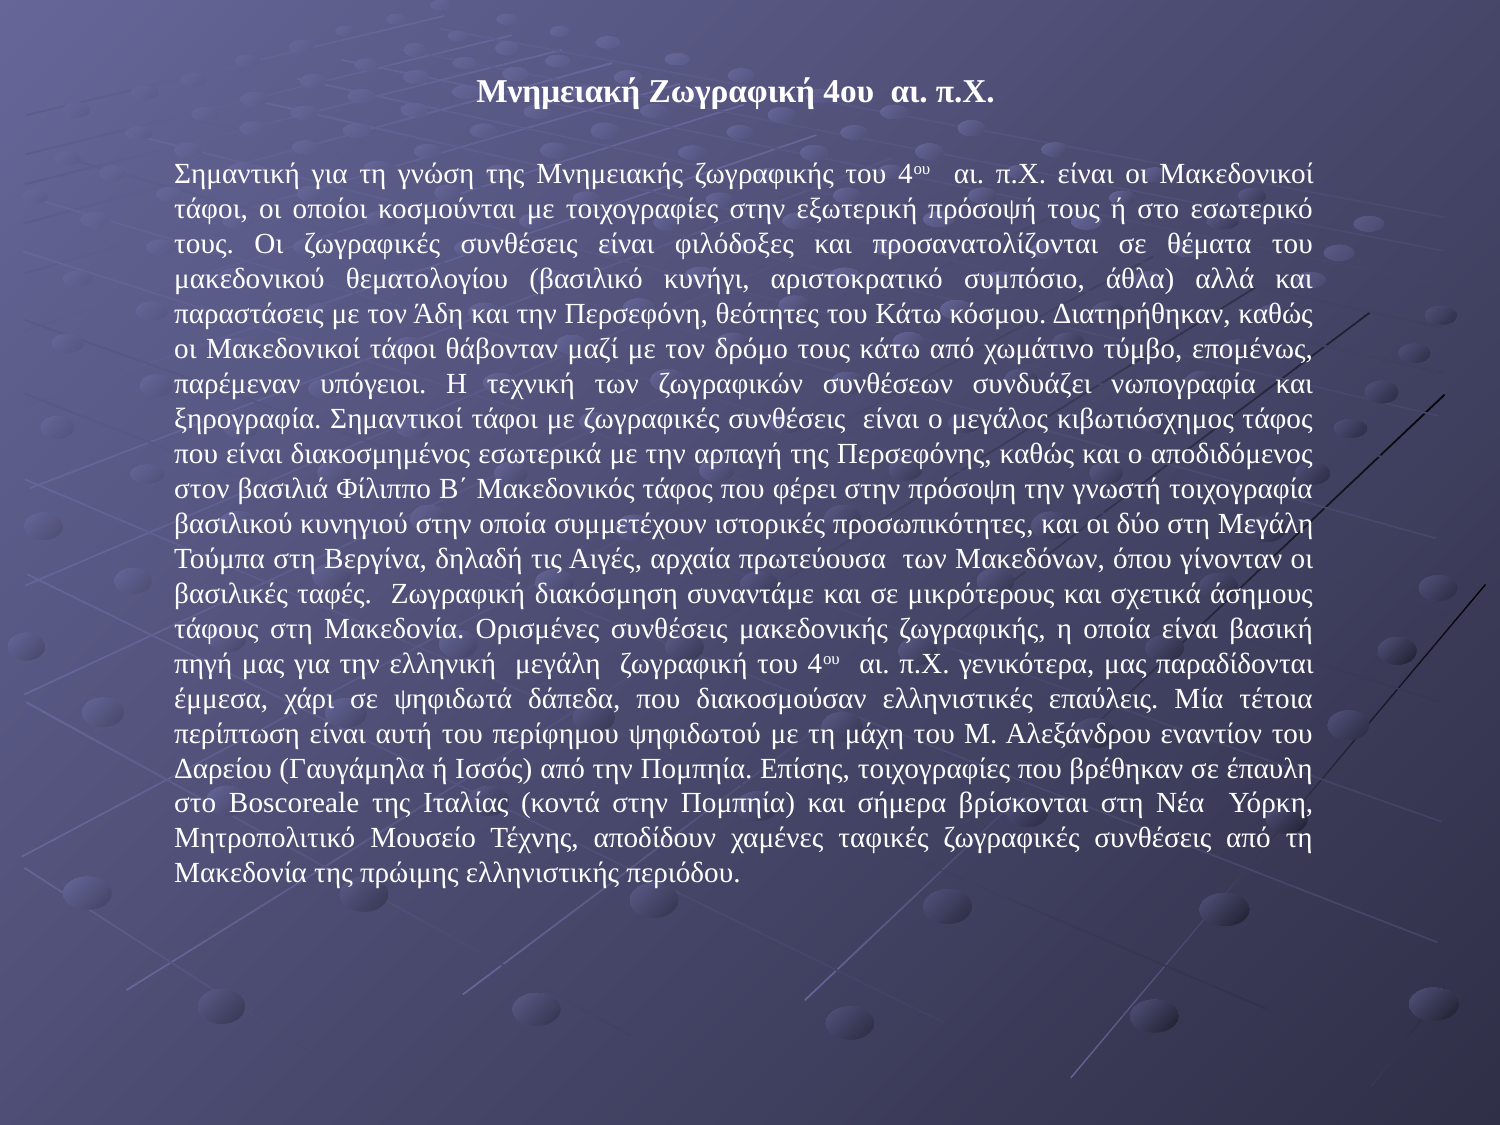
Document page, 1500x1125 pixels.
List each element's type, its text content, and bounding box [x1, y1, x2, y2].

text_box Μνημειακή Ζωγραφική 4ου αι. π.Χ. Σημαντική για τη γνώση της Μνημειακής ζωγραφικής του 4ου αι. π.Χ. είναι οι Μακεδονικοί τάφοι, οι οποίοι κοσμούνται με τοιχογραφίες στην εξωτερική πρόσοψή τους ή στο εσωτερικό τους. Οι ζωγραφικές συνθέσεις είναι φιλόδοξες και προσανατολίζονται σε θέματα του μακεδονικού θεματολογίου (βασιλικό κυνήγι, αριστοκρατικό συμπόσιο, άθλα) αλλά και παραστάσεις με τον Άδη και την Περσεφόνη, θεότητες του Κάτω κόσμου. Διατηρήθηκαν, καθώς οι Μακεδονικοί τάφοι θάβονταν μαζί με τον δρόμο τους κάτω από χωμάτινο τύμβο, επομένως, παρέμεναν υπόγειοι. Η τεχνική των ζωγραφικών συνθέσεων συνδυάζει νωπογραφία και ξηρογραφία. Σημαντικοί τάφοι με ζωγραφικές συνθέσεις είναι ο μεγάλος κιβωτιόσχημος τάφος που είναι διακοσμημένος εσωτερικά με την αρπαγή της Περσεφόνης, καθώς και ο αποδιδόμενος στον βασιλιά Φίλιππο Β΄ Μακεδονικός τάφος που φέρει στην πρόσοψη την γνωστή τοιχογραφία βασιλικού κυνηγιού στην οποία συμμετέχουν ιστορικές προσωπικότητες, και οι δύο στη Μεγάλη Τούμπα στη Βεργίνα, δηλαδή τις Αιγές, αρχαία πρωτεύουσα των Μακεδόνων, όπου γίνονταν οι βασιλικές ταφές. Ζωγραφική διακόσμηση συναντάμε και σε μικρότερους και σχετικά άσημους τάφους στη Μακεδονία. Ορισμένες συνθέσεις μακεδονικής ζωγραφικής, η οποία είναι βασική πηγή μας για την ελληνική μεγάλη ζωγραφική του 4ου αι. π.Χ. γενικότερα, μας παραδίδονται έμμεσα, χάρι σε ψηφιδωτά δάπεδα, που διακοσμούσαν ελληνιστικές επαύλεις. Μία τέτοια περίπτωση είναι αυτή του περίφημου ψηφιδωτού με τη μάχη του Μ. Αλεξάνδρου εναντίον του Δαρείου (Γαυγάμηλα ή Ισσός) από την Πομπηία. Επίσης, τοιχογραφίες που βρέθηκαν σε έπαυλη στο Boscoreale της Ιταλίας (κοντά στην Πομπηία) και σήμερα βρίσκονται στη Νέα Υόρκη, Μητροπολιτικό Μουσείο Τέχνης, αποδίδουν χαμένες ταφικές ζωγραφικές συνθέσεις από τη Μακεδονία της πρώιμης ελληνιστικής περιόδου. [159, 62, 1329, 932]
